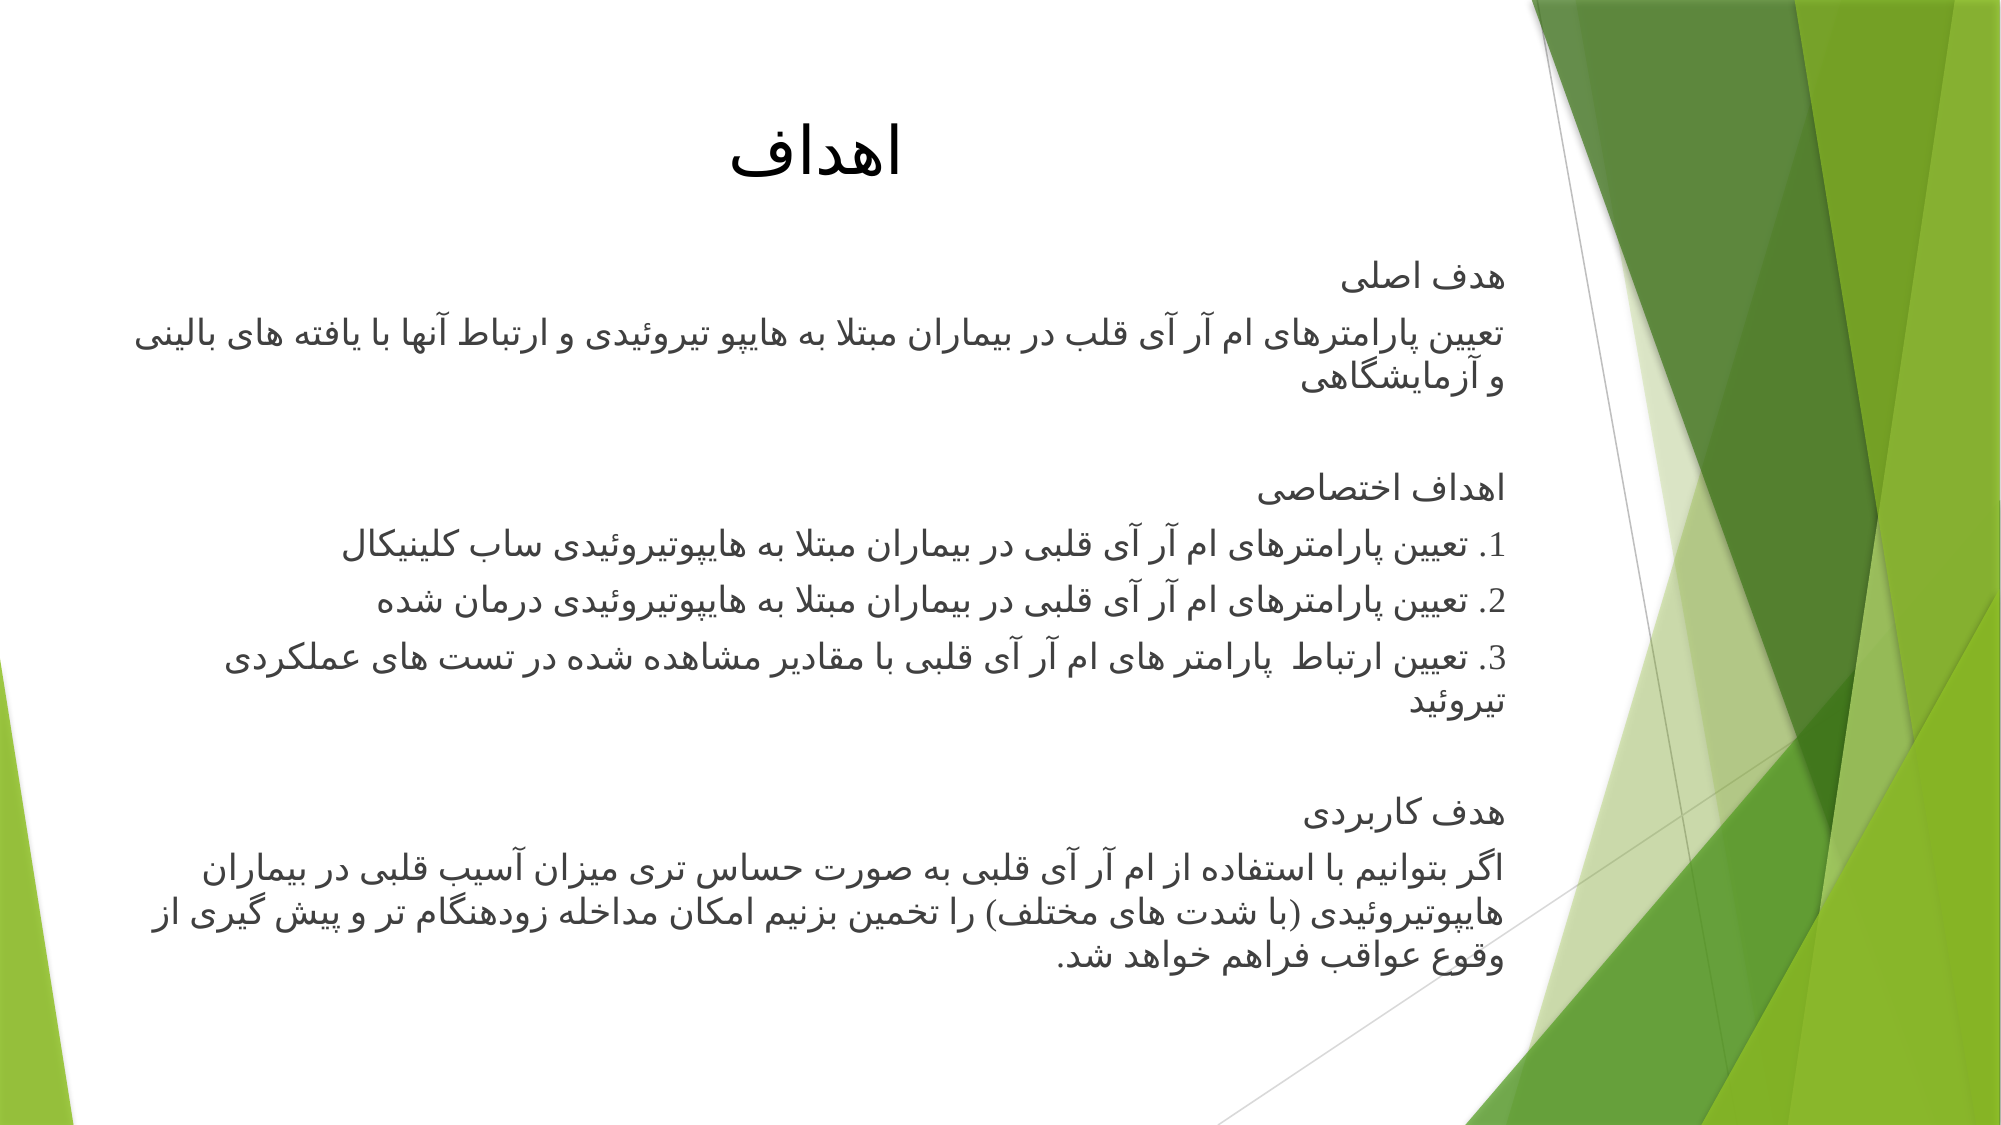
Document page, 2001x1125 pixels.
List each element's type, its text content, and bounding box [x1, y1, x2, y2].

title اهداف [111, 99, 1522, 221]
list هدف اصلی تعیین پارامترهای ام آر آی قلب در بیماران مبتلا به هایپو تیروئیدی و ارتباط آنها با یافته های بالینی و آزمایشگاهی اهداف اختصاصی 1. تعیین پارامترهای ام آر آی قلبی در بیماران مبتلا به هایپوتیروئیدی ساب کلینیکال 2. تعیین پارامترهای ام آر آی قلبی در بیماران مبتلا به هایپوتیروئیدی درمان شده 3. تعیین ارتباط پارامتر های ام آر آی قلبی با مقادیر مشاهده شده در تست های عملکردی تیروئید هدف کاربردی اگر بتوانیم با استفاده از ام آر آی قلبی به صورت حساس تری میزان آسیب قلبی در بیماران هایپوتیروئیدی (با شدت های مختلف) را تخمین بزنیم امکان مداخله زودهنگام تر و پیش گیری از وقوع عواقب فراهم خواهد شد. [111, 245, 1522, 992]
